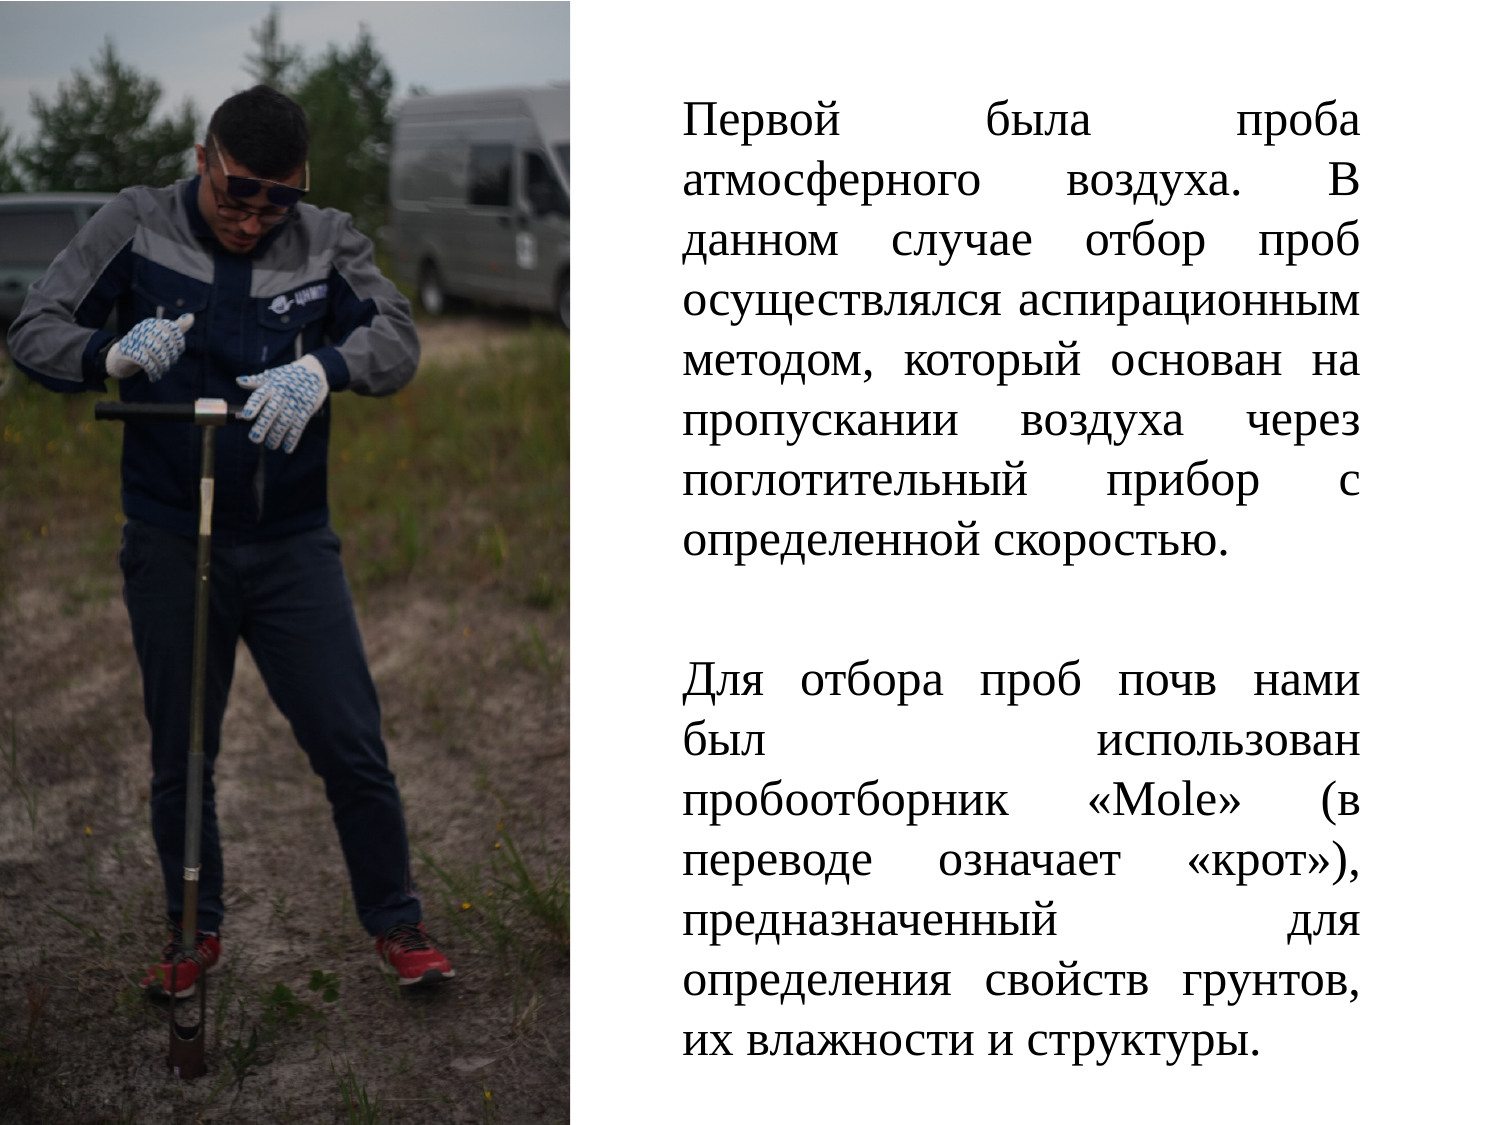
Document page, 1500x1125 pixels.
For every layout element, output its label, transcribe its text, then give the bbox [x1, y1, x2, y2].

list Первой была проба атмосферного воздуха. В данном случае отбор проб осуществлялся аспирационным методом, который основан на пропускании воздуха через поглотительный прибор с определенной скоростью. Для отбора проб почв нами был использован пробоотборник «Mole» (в переводе означает «крот»), предназначенный для определения свойств грунтов, их влажности и структуры. [667, 78, 1376, 587]
picture [0, 2, 848, 1125]
